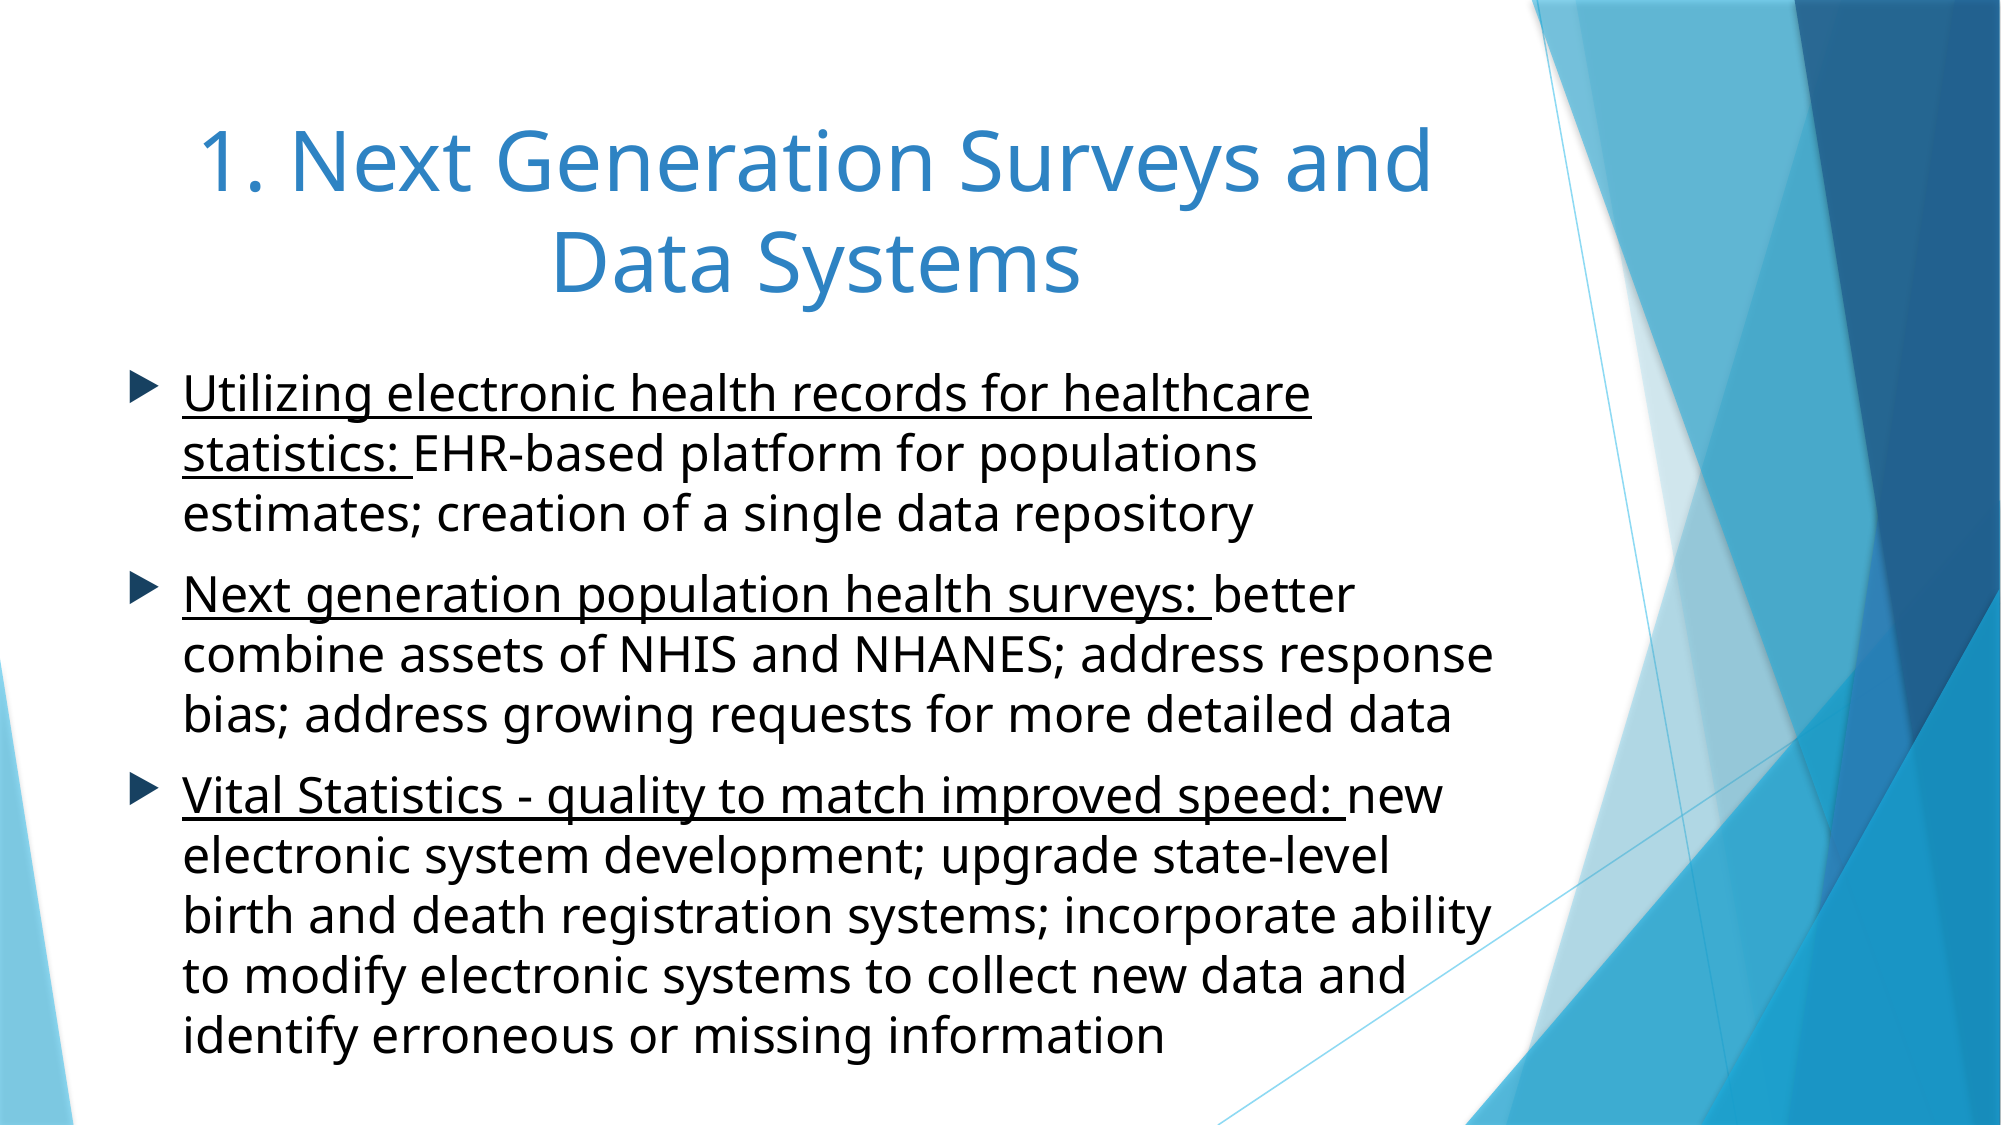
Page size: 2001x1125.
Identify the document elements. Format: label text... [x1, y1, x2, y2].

title 1. Next Generation Surveys and Data Systems [111, 99, 1522, 317]
list Utilizing electronic health records for healthcare statistics: EHR-based platform for populations estimates; creation of a single data repository Next generation population health surveys: better combine assets of NHIS and NHANES; address response bias; address growing requests for more detailed data Vital Statistics - quality to match improved speed: new electronic system development; upgrade state-level birth and death registration systems; incorporate ability to modify electronic systems to collect new data and identify erroneous or missing information [111, 354, 1522, 992]
